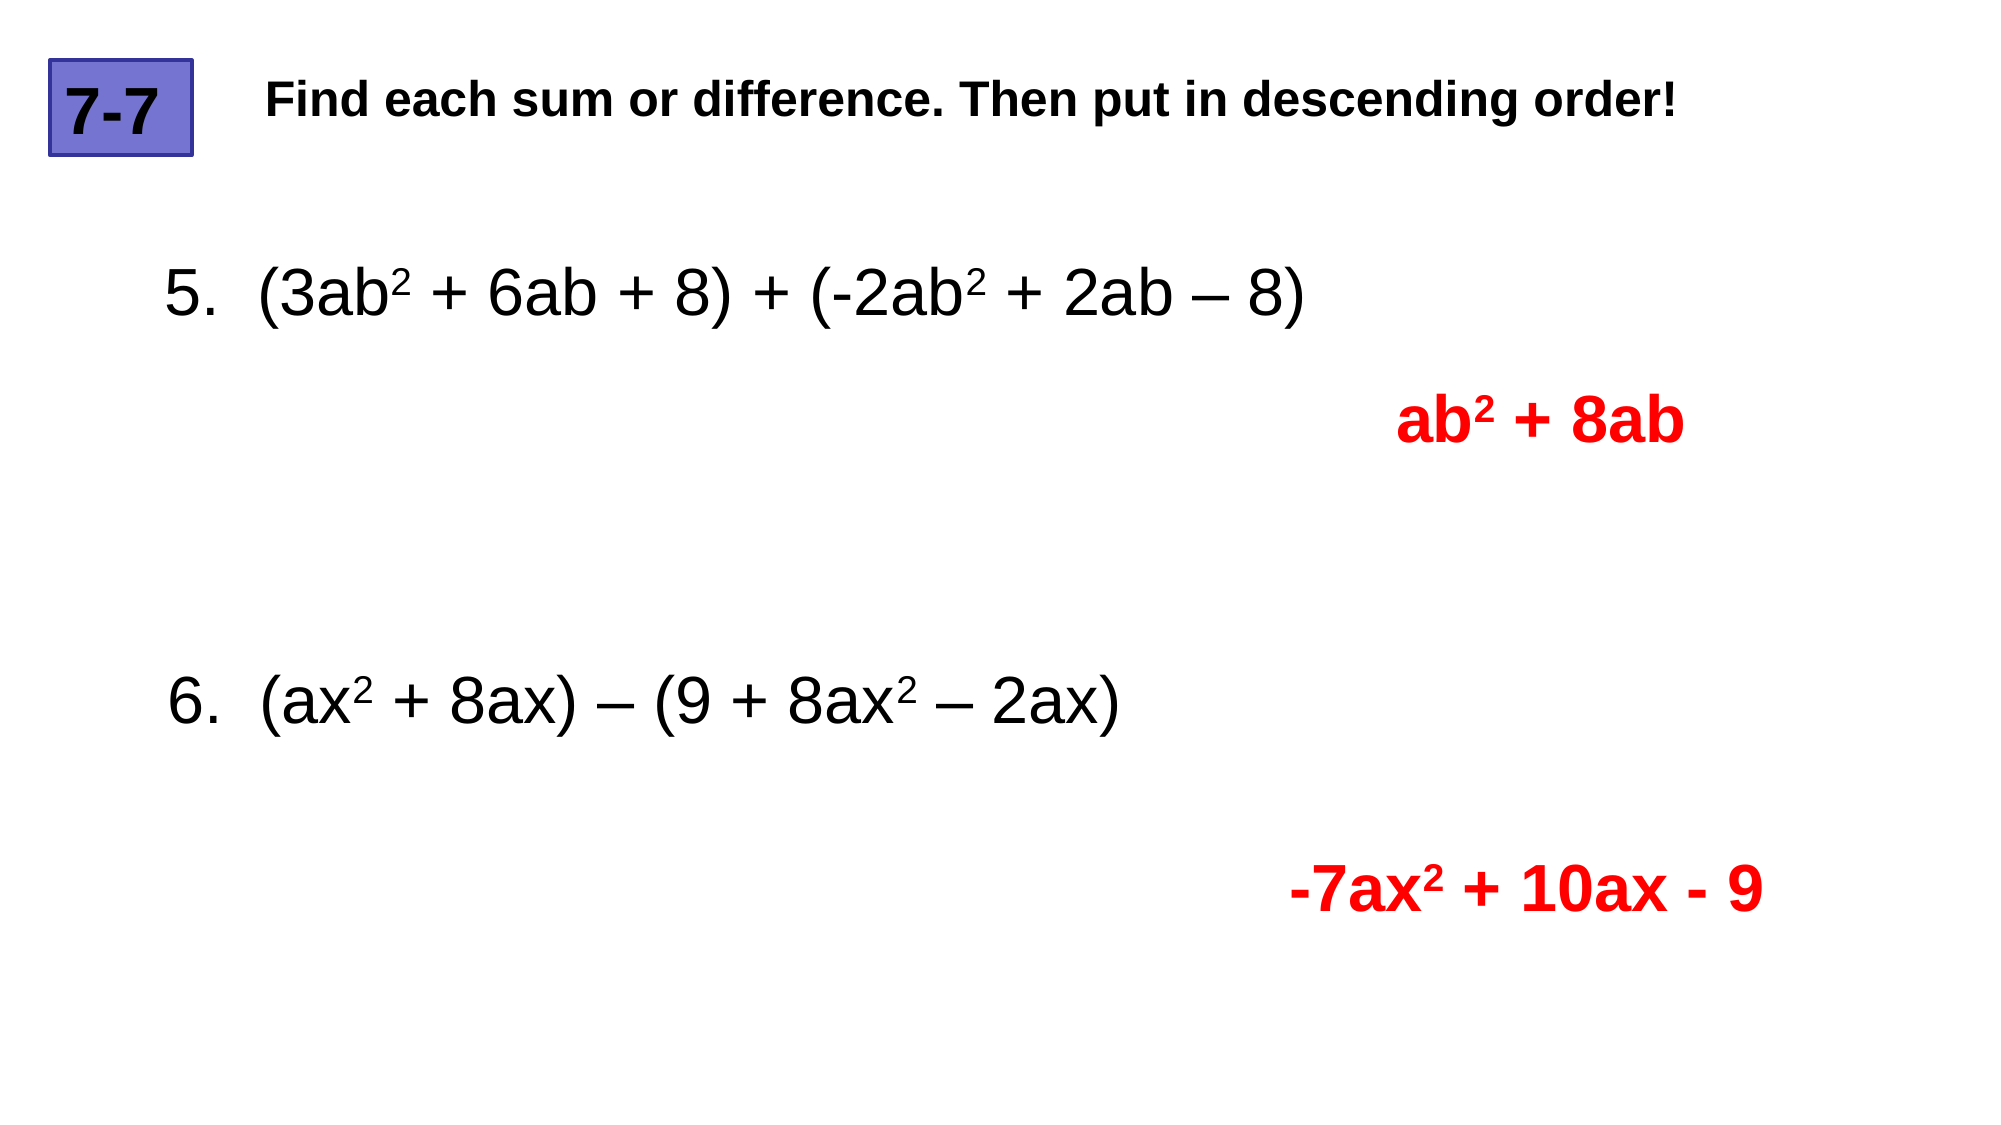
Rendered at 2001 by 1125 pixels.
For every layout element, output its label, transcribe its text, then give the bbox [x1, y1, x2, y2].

text_box -7ax2 + 10ax - 9 [1274, 837, 1794, 933]
text_box 5. (3ab2 + 6ab + 8) + (-2ab2 + 2ab – 8) [149, 241, 1588, 336]
text_box Find each sum or difference. Then put in descending order! [249, 59, 1850, 134]
text_box ab2 + 8ab [1381, 368, 1794, 463]
text_box 7-7 [48, 58, 194, 157]
text_box 6. (ax2 + 8ax) – (9 + 8ax2 – 2ax) [152, 649, 1590, 745]
